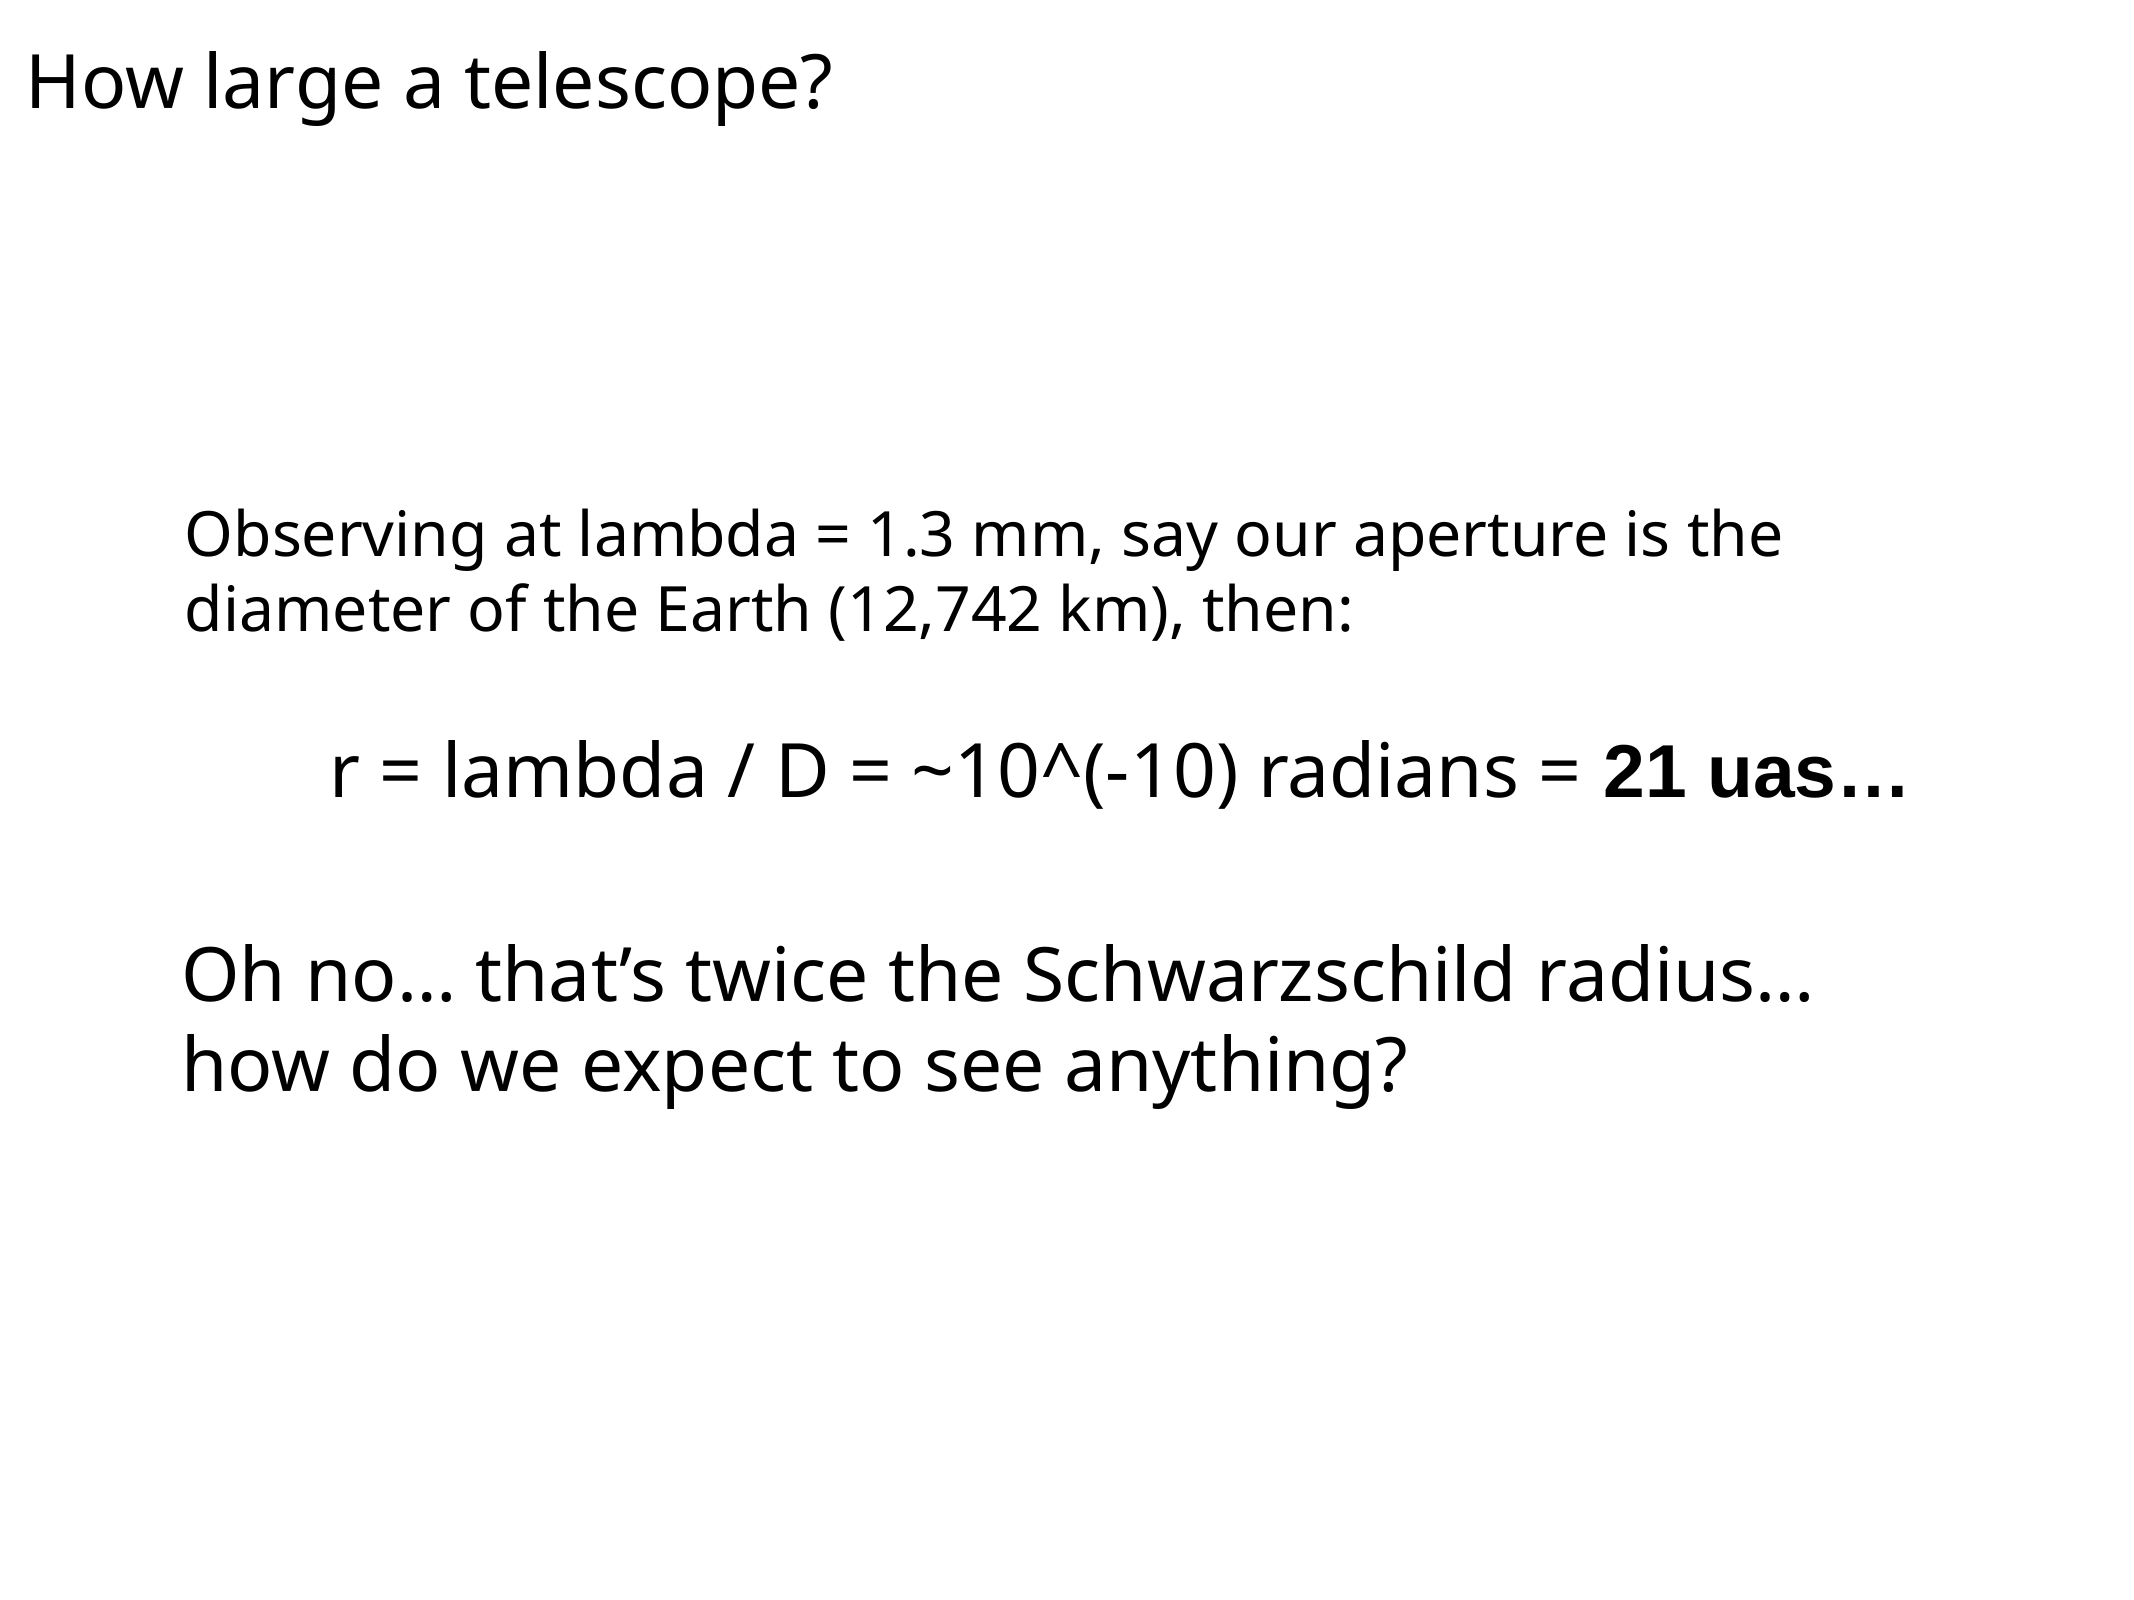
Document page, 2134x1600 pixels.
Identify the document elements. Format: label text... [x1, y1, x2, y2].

text_box r = lambda / D = ~10^(-10) radians = 21 uas… [321, 714, 1921, 821]
text_box Oh no… that’s twice the Schwarzschild radius… how do we expect to see anything? [172, 917, 1961, 1115]
text_box Observing at lambda = 1.3 mm, say our aperture is the diameter of the Earth (12,742 km), then: [176, 486, 1894, 653]
text_box How large a telescope? [17, 24, 843, 132]
